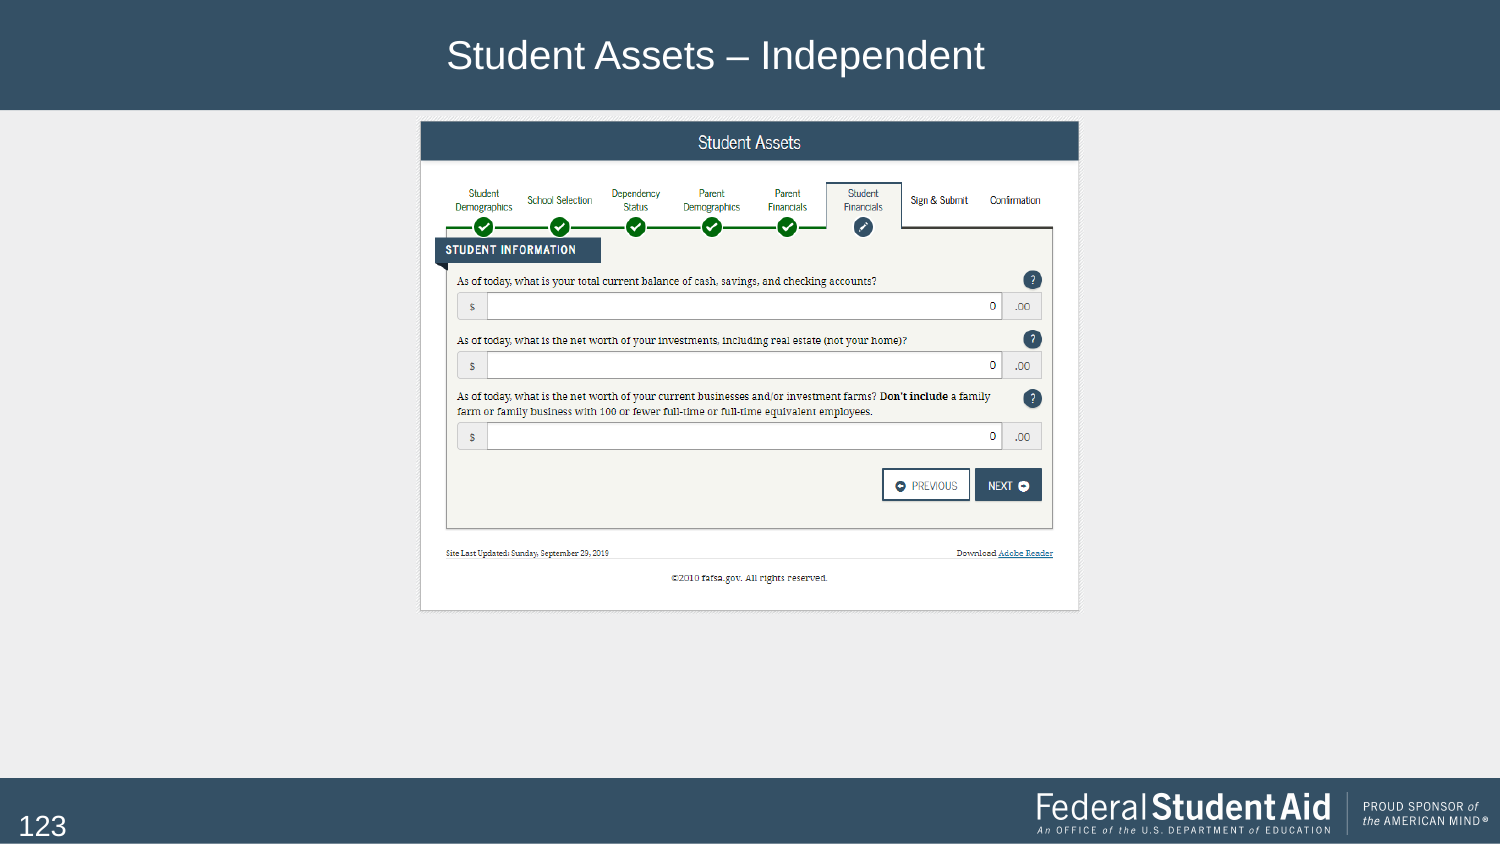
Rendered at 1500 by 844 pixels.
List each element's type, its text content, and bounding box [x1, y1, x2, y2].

title Student Assets – Independent [24, 23, 1408, 84]
picture [1037, 792, 1488, 835]
picture [416, 116, 1084, 614]
